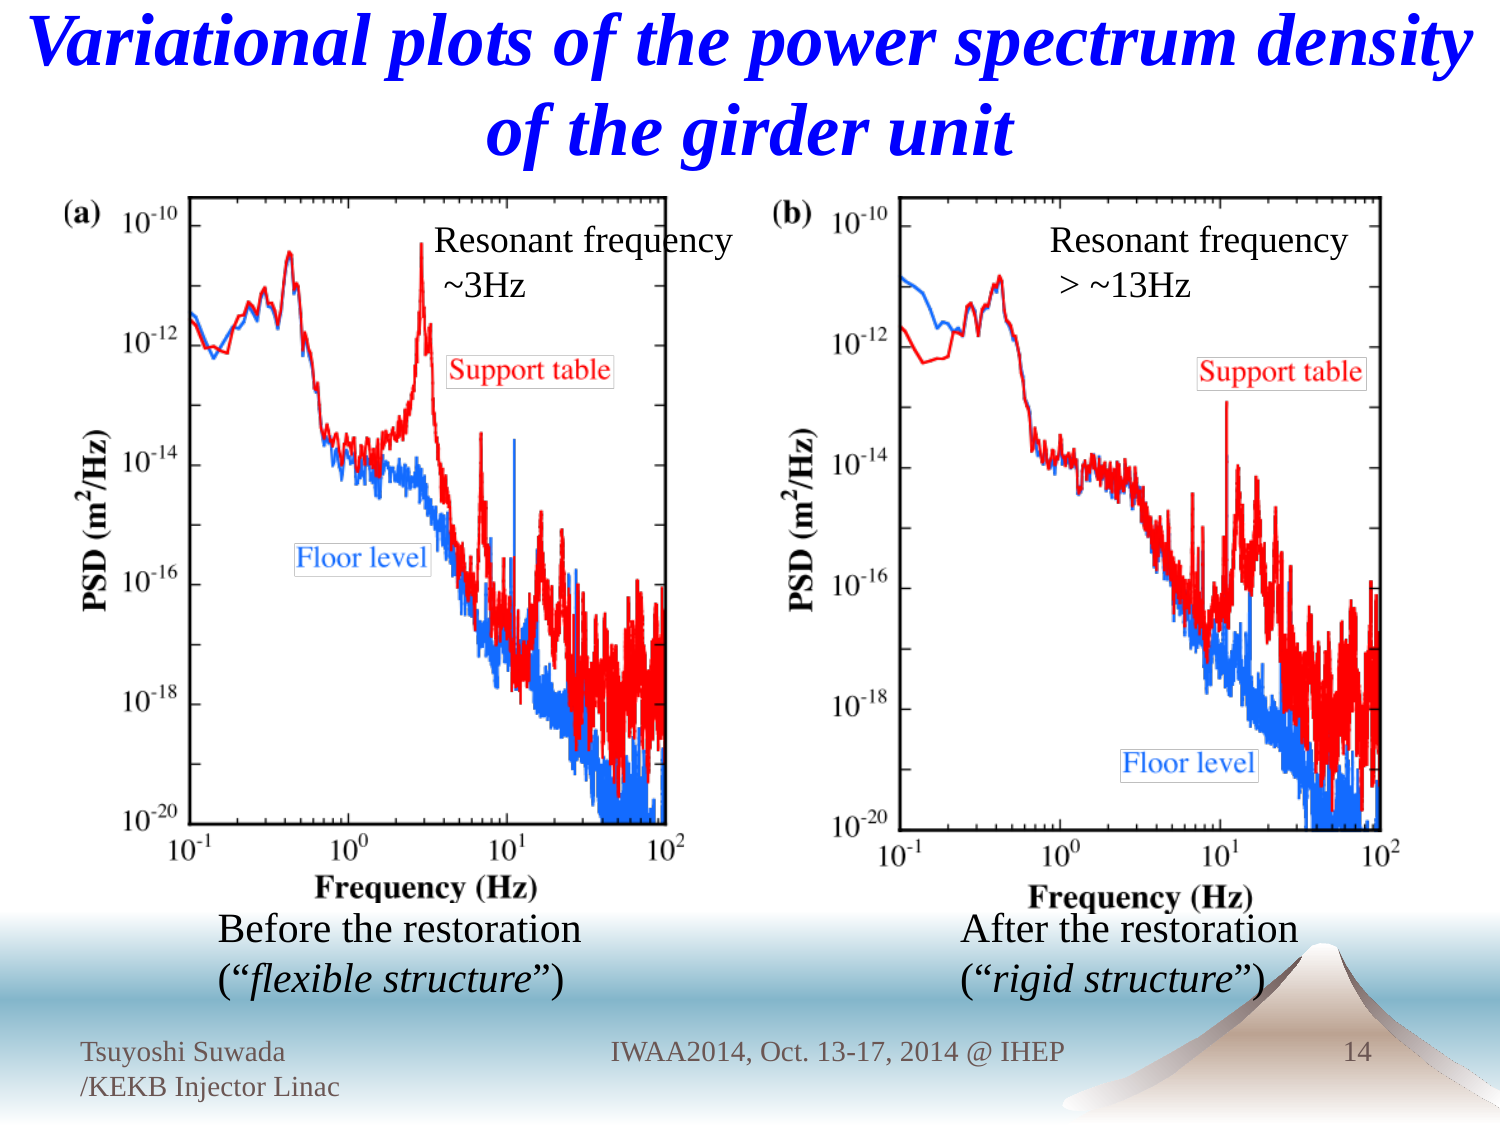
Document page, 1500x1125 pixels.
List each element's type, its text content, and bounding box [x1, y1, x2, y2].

text_box Resonant frequency ~3Hz [689, 208, 749, 313]
footer IWAA2014, Oct. 13-17, 2014 @ IHEP [512, 1025, 1074, 1100]
picture [64, 196, 685, 903]
title Variational plots of the power spectrum density of the girder unit [0, 42, 1500, 118]
slide_number Tsuyoshi Suwada /KEKB Injector Linac [64, 1025, 378, 1100]
text_box Before the restoration (“flexible structure”) [202, 910, 608, 1008]
slide_number 14 [1074, 1025, 1388, 1100]
text_box After the restoration (“rigid structure”) [945, 921, 1315, 1008]
picture [773, 195, 1400, 914]
